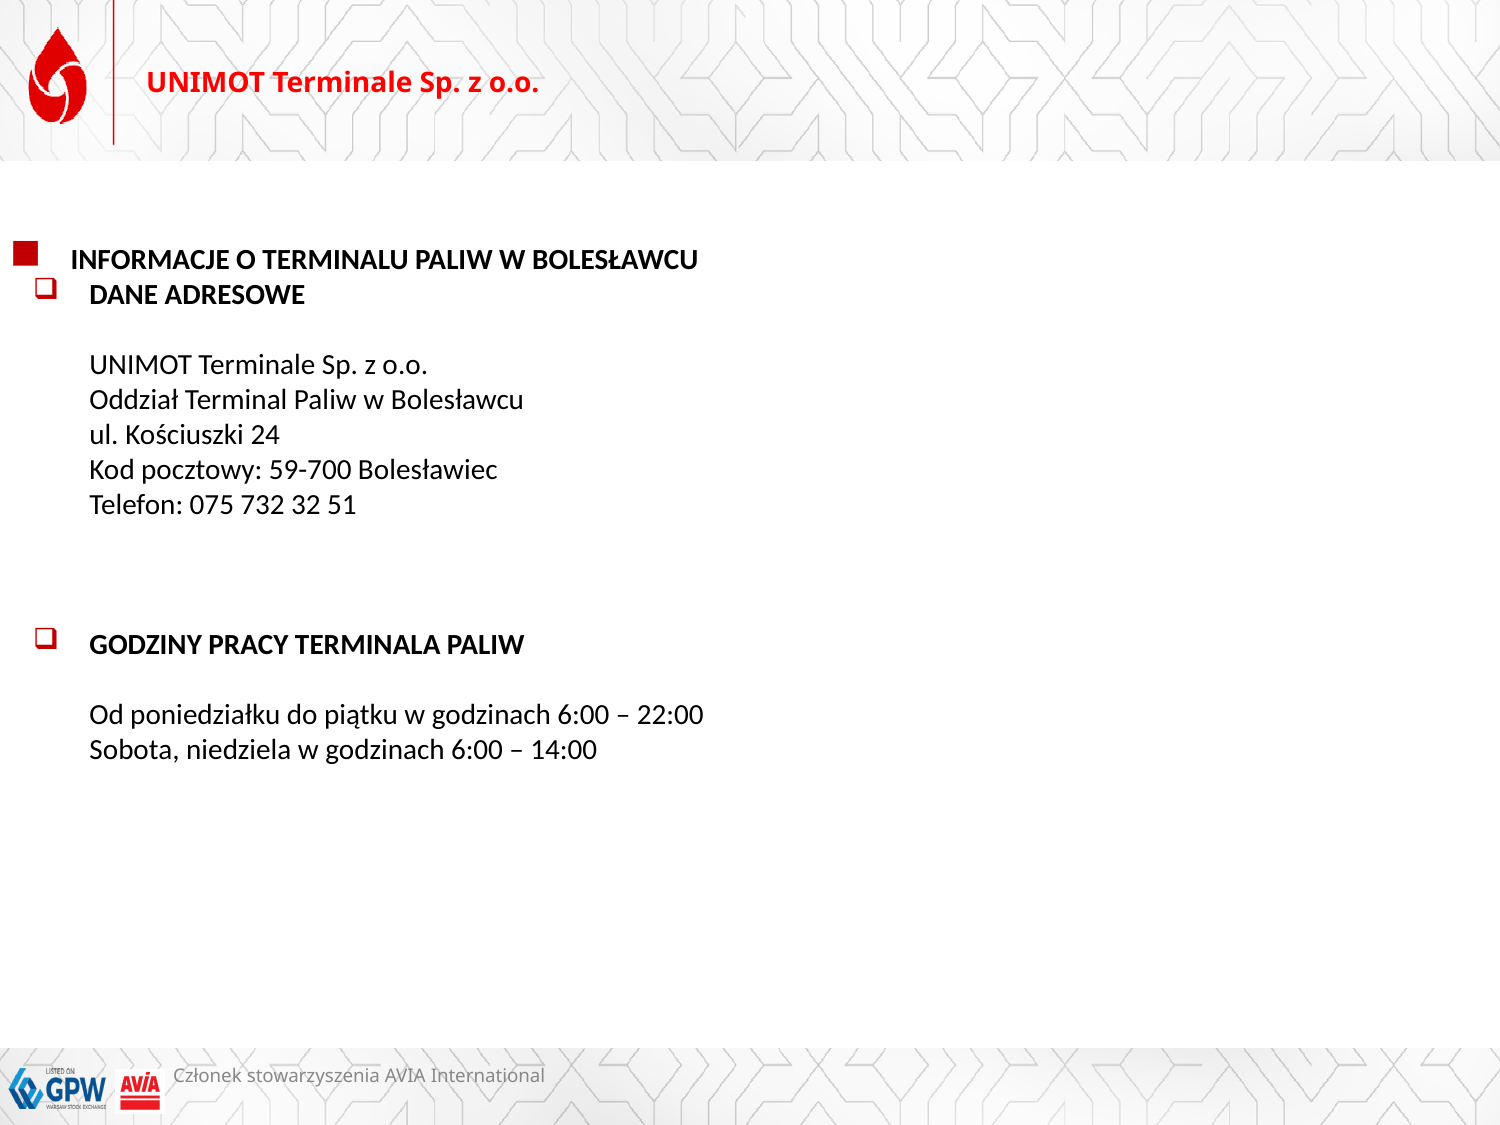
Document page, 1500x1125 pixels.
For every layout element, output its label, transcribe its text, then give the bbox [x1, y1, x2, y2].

picture [0, 773, 1500, 1125]
text_box INFORMACJE O TERMINALU PALIW W BOLESŁAWCU DANE ADRESOWE UNIMOT Terminale Sp. z o.o. Oddział Terminal Paliw w Bolesławcu ul. Kościuszki 24 Kod pocztowy: 59-700 Bolesławiec Telefon: 075 732 32 51 GODZINY PRACY TERMINALA PALIW Od poniedziałku do piątku w godzinach 6:00 – 22:00 Sobota, niedziela w godzinach 6:00 – 14:00 [0, 233, 1500, 773]
picture [0, 0, 1500, 233]
title UNIMOT Terminale Sp. z o.o. [134, 20, 1429, 146]
